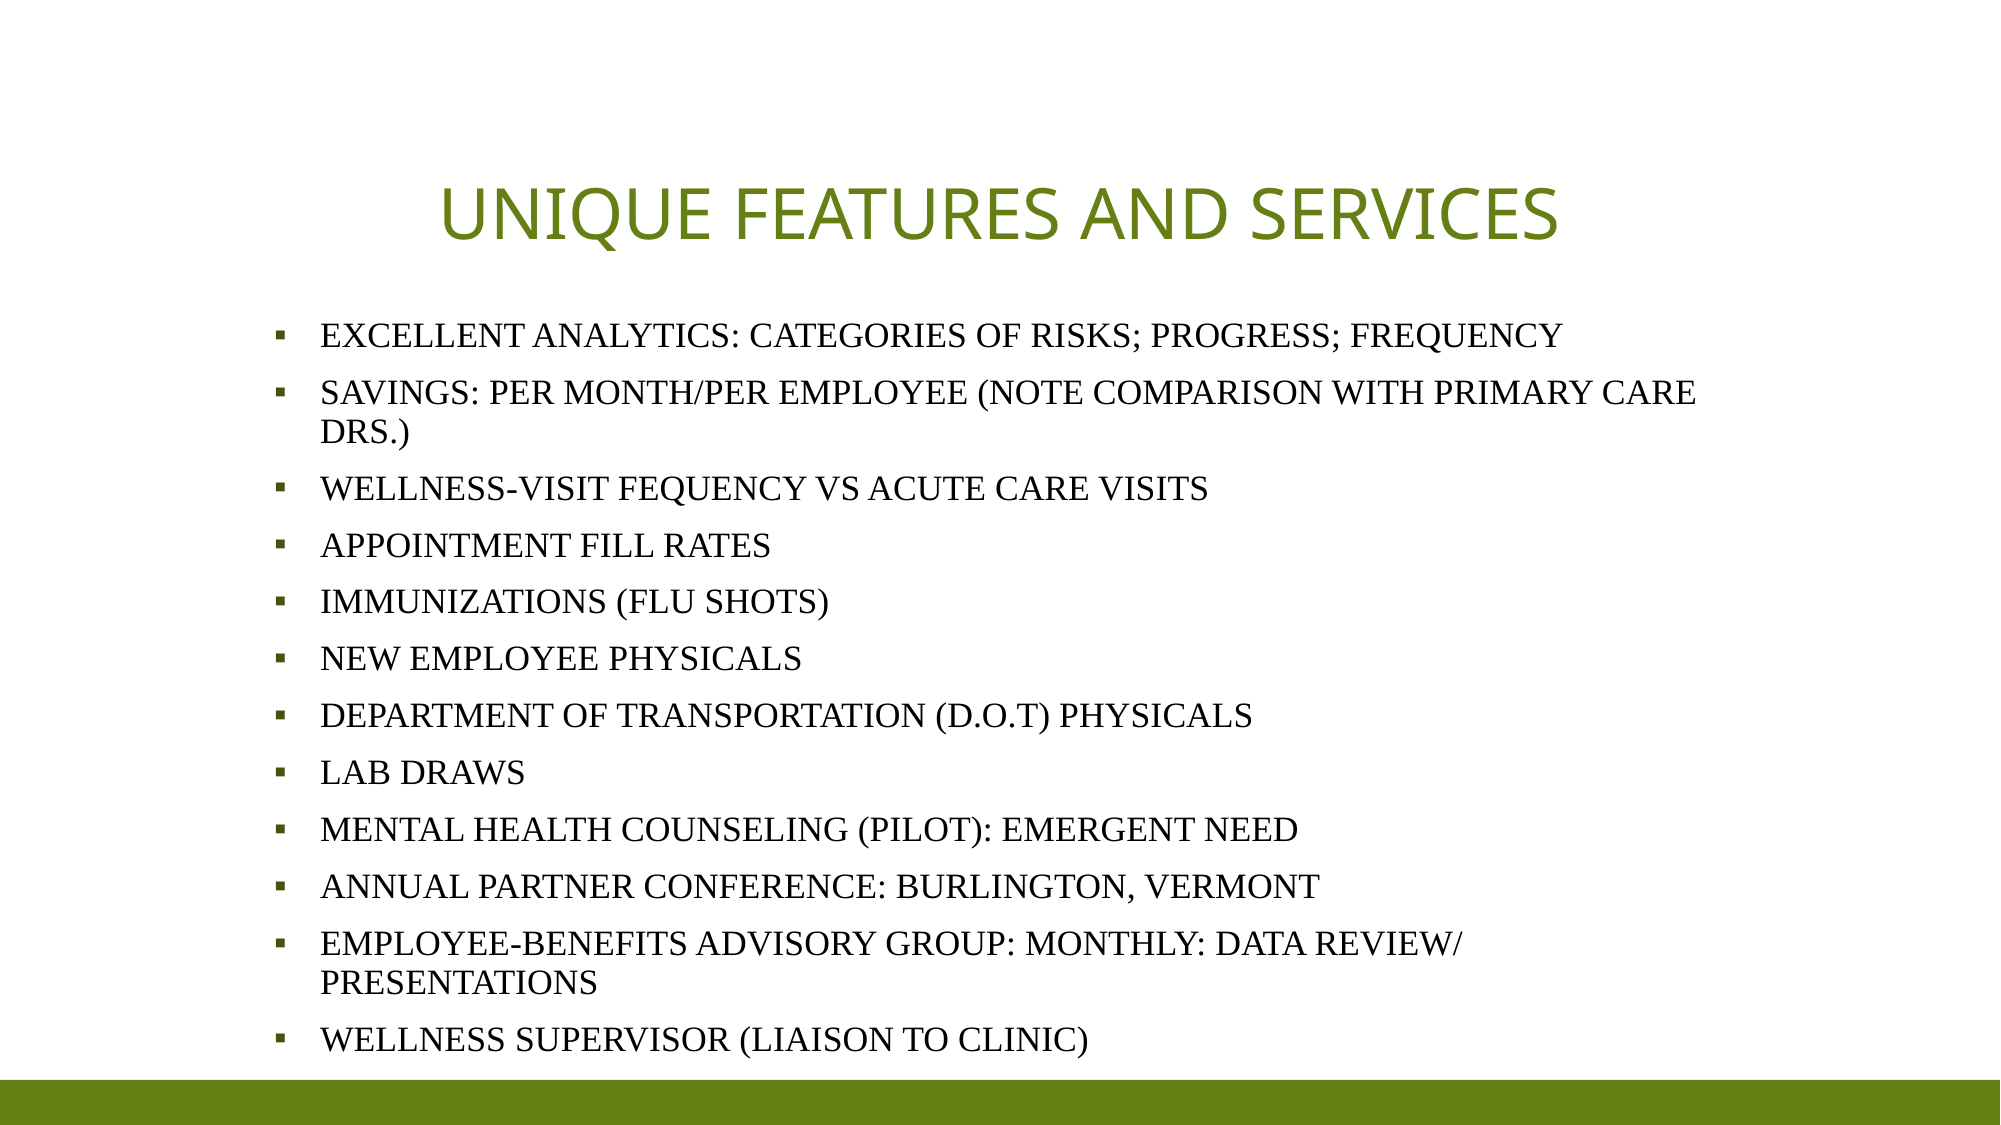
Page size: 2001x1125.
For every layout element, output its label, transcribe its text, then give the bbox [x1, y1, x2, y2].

list EXCELLENT ANALYTICS: CATEGORIES OF RISKS; PROGRESS; FREQUENCY SAVINGS: PER MONTH/PER EMPLOYEE (NOTE COMPARISON WITH PRIMARY CARE DRS.) WELLNESS-VISIT FEQUENCY VS ACUTE CARE VISITS APPOINTMENT FILL RATES IMMUNIZATIONS (FLU SHOTS) NEW EMPLOYEE PHYSICALS DEPARTMENT OF TRANSPORTATION (D.O.T) PHYSICALS LAB DRAWS MENTAL HEALTH COUNSELING (PILOT): EMERGENT NEED ANNUAL PARTNER CONFERENCE: BURLINGTON, VERMONT EMPLOYEE-BENEFITS ADVISORY GROUP: MONTHLY: DATA REVIEW/ PRESENTATIONS WELLNESS SUPERVISOR (LIAISON TO CLINIC) [249, 309, 1750, 1079]
title Unique Features and Services [249, 75, 1750, 263]
